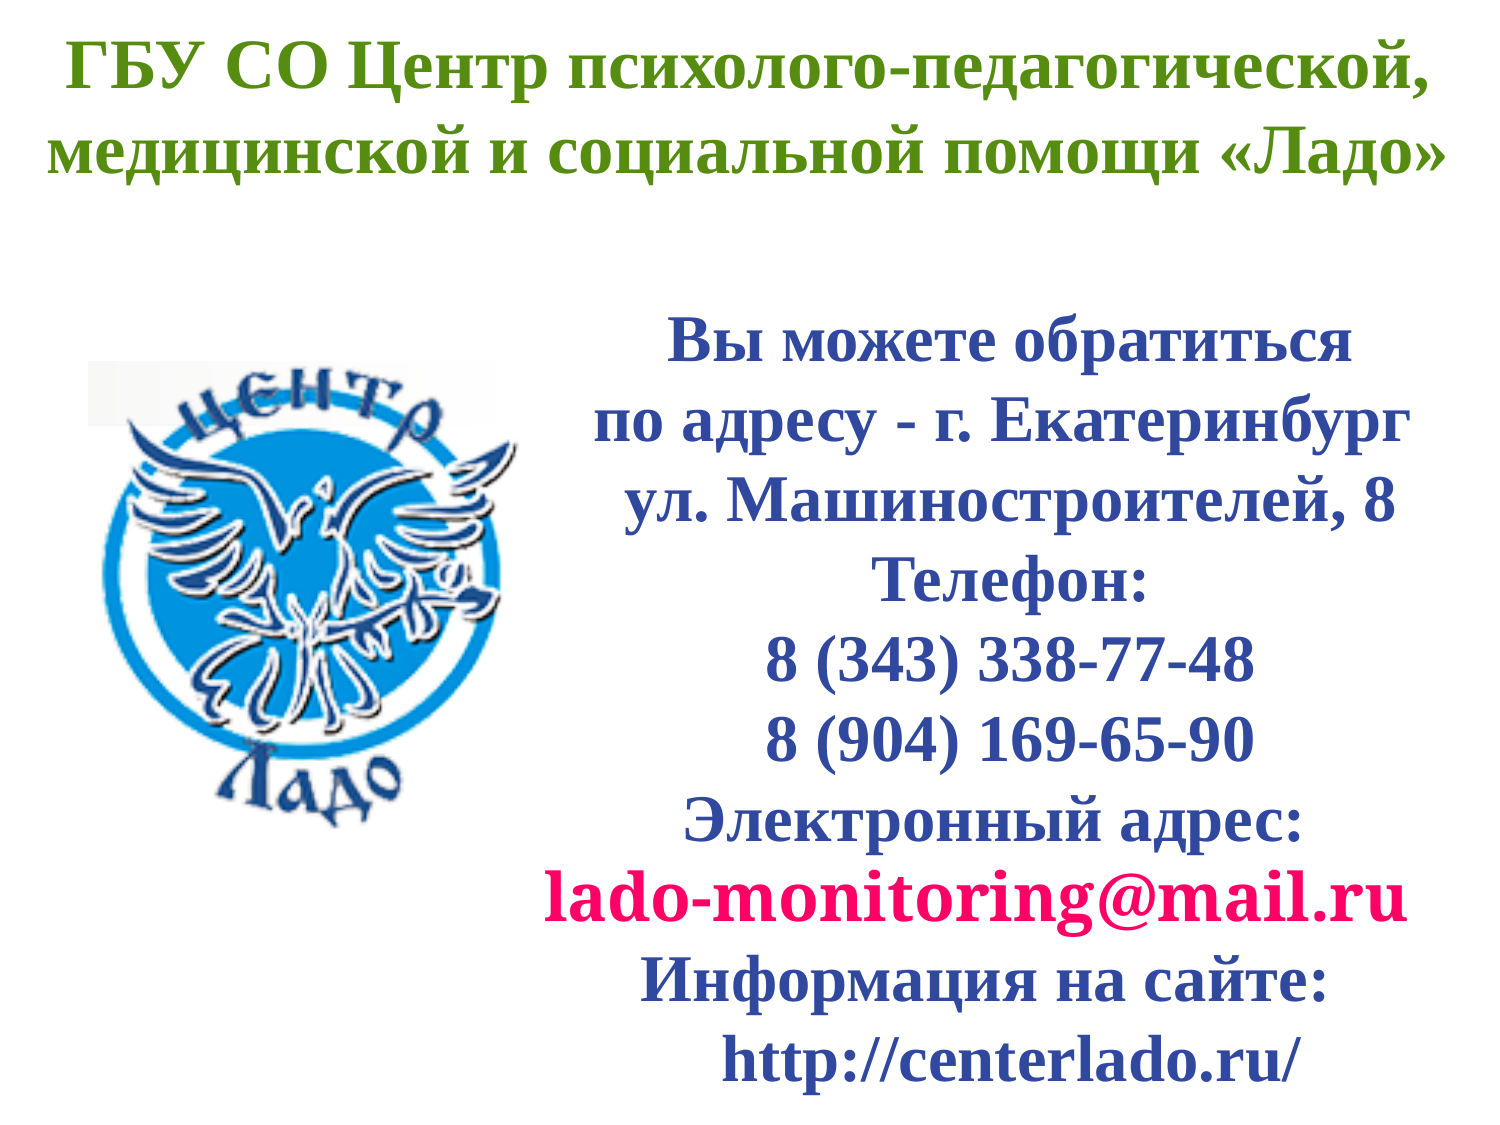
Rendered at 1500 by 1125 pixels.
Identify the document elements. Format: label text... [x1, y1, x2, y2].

picture [88, 361, 529, 835]
text_box ГБУ СО Центр психолого-педагогической, медицинской и социальной помощи «Ладо» [0, 10, 1499, 272]
text_box Вы можете обратиться по адресу - г. Екатеринбург ул. Машиностроителей, 8 Телефон: 8 (343) 338-77-48 8 (904) 169-65-90 Электронный адрес: lado-monitoring@mail.ru Информация на сайте: http://centerlado.ru/ [525, 287, 1497, 1102]
